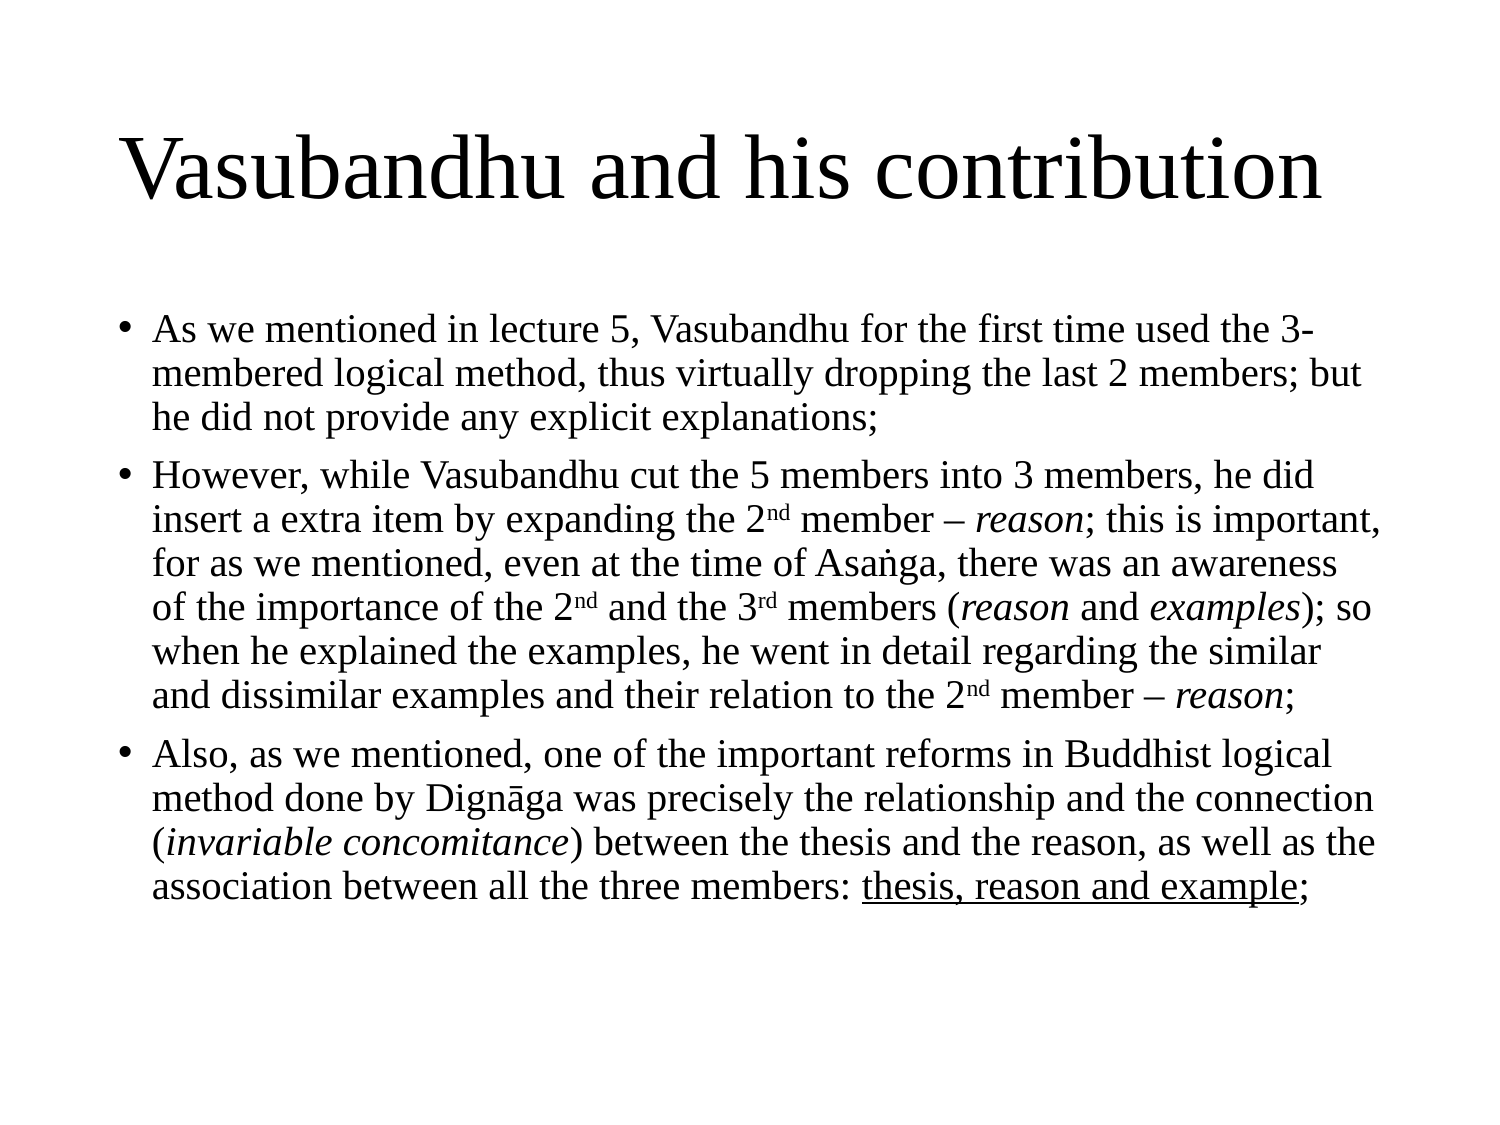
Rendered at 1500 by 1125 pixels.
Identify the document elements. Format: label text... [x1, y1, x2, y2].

list As we mentioned in lecture 5, Vasubandhu for the first time used the 3-membered logical method, thus virtually dropping the last 2 members; but he did not provide any explicit explanations; However, while Vasubandhu cut the 5 members into 3 members, he did insert a extra item by expanding the 2nd member – reason; this is important, for as we mentioned, even at the time of Asaṅga, there was an awareness of the importance of the 2nd and the 3rd members (reason and examples); so when he explained the examples, he went in detail regarding the similar and dissimilar examples and their relation to the 2nd member – reason; Also, as we mentioned, one of the important reforms in Buddhist logical method done by Dignāga was precisely the relationship and the connection (invariable concomitance) between the thesis and the reason, as well as the association between all the three members: thesis, reason and example; [103, 299, 1397, 1014]
title Vasubandhu and his contribution [103, 59, 1397, 278]
